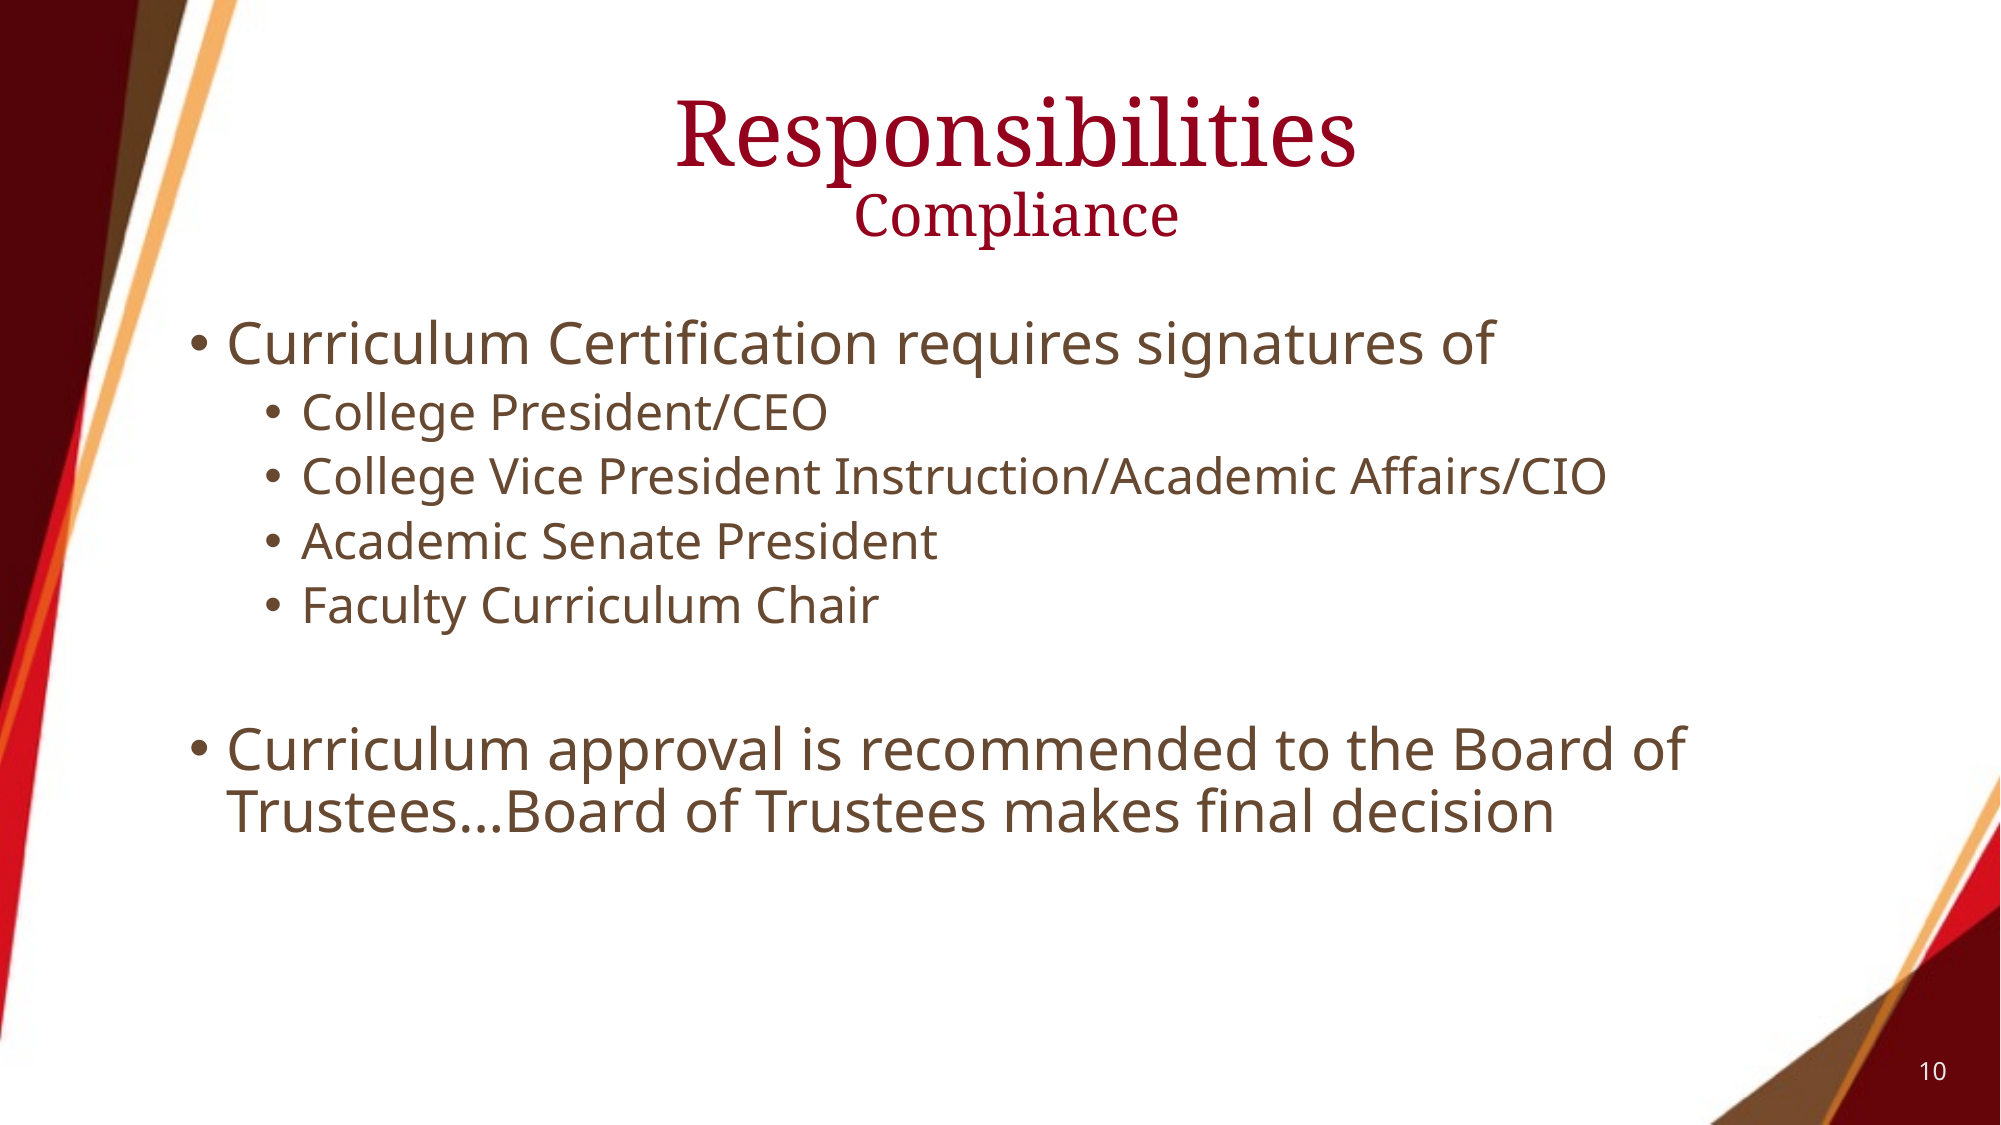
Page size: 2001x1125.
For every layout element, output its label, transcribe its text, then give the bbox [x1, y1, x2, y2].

title Responsibilities Compliance [206, 59, 1829, 278]
list Curriculum Certification requires signatures of College President/CEO College Vice President Instruction/Academic Affairs/CIO Academic Senate President Faculty Curriculum Chair Curriculum approval is recommended to the Board of Trustees…Board of Trustees makes final decision [174, 306, 1863, 1021]
slide_number 10 [1844, 1042, 1962, 1103]
